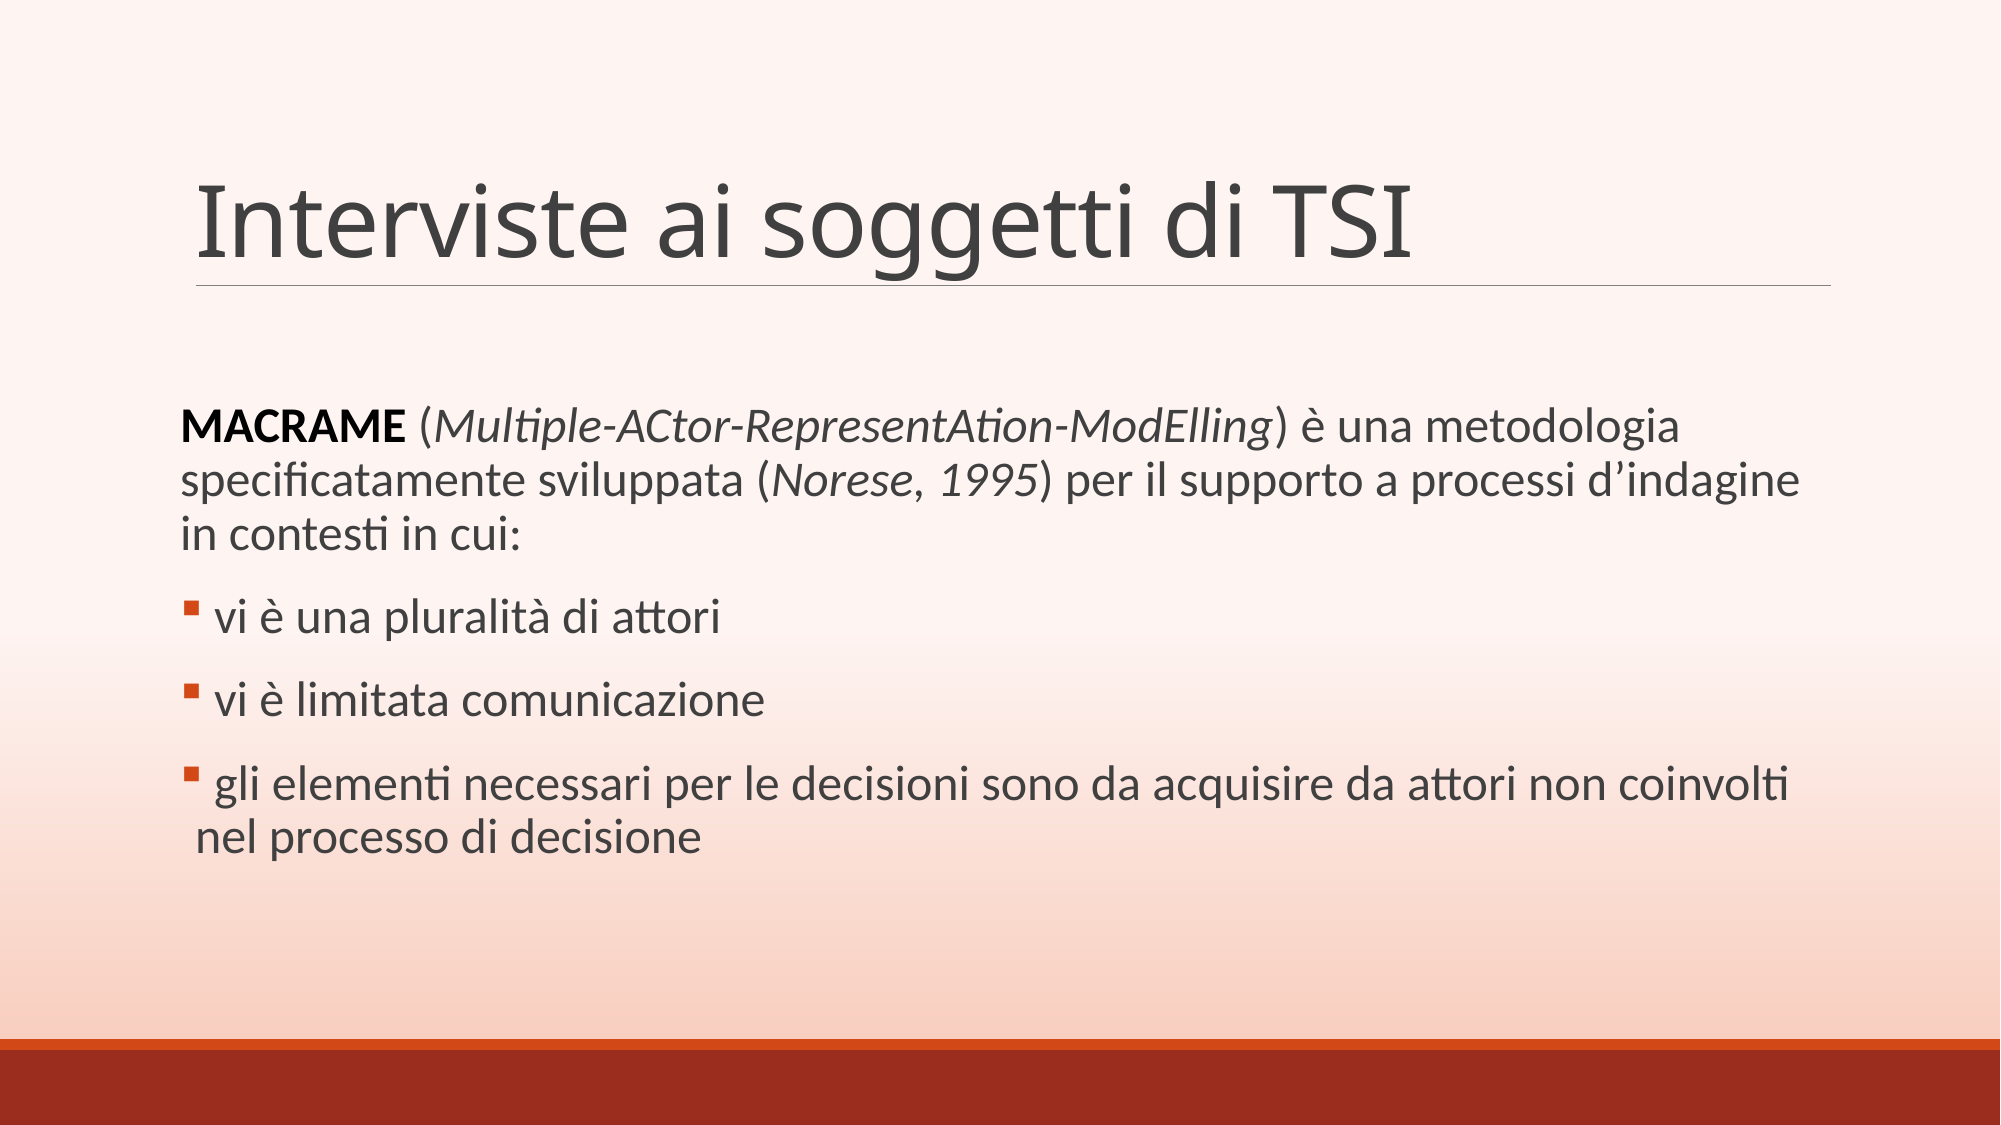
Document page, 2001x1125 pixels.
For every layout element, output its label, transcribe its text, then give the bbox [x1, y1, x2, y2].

list MACRAME (Multiple-ACtor-RepresentAtion-ModElling) è una metodologia specificatamente sviluppata (Norese, 1995) per il supporto a processi d’indagine in contesti in cui: vi è una pluralità di attori vi è limitata comunicazione gli elementi necessari per le decisioni sono da acquisire da attori non coinvolti nel processo di decisione [180, 302, 1830, 963]
title Interviste ai soggetti di TSI [180, 47, 1830, 285]
